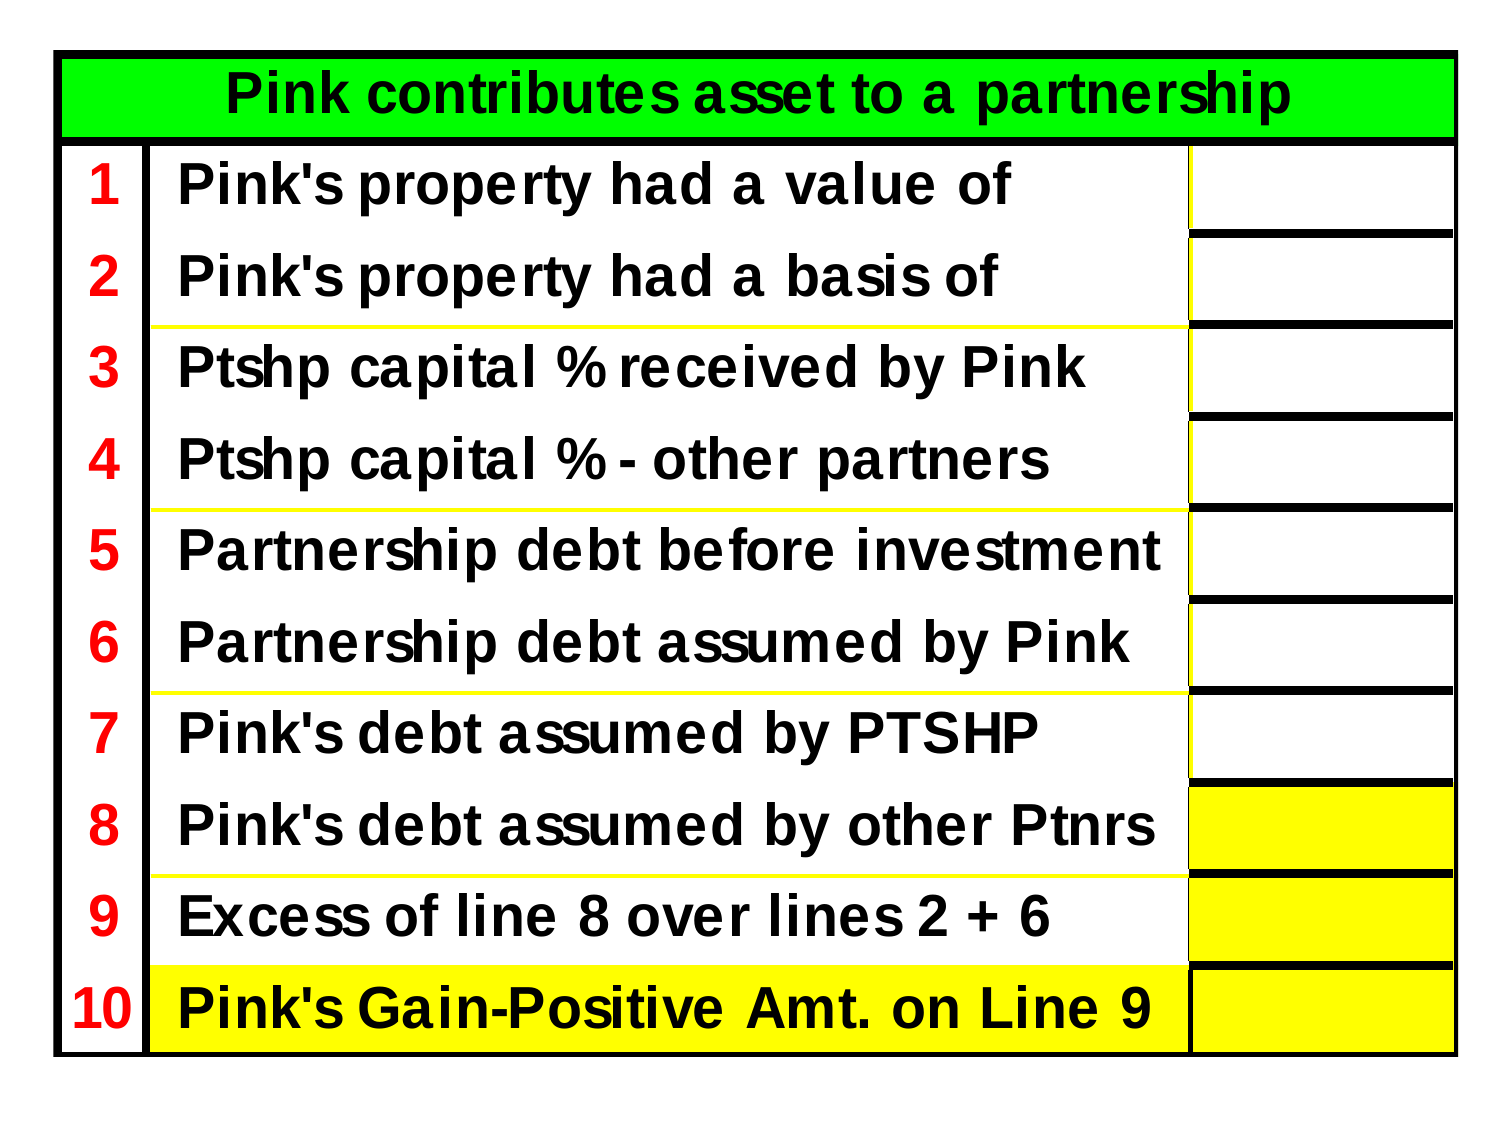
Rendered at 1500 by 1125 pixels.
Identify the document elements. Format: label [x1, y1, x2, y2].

list [53, 49, 1463, 1062]
